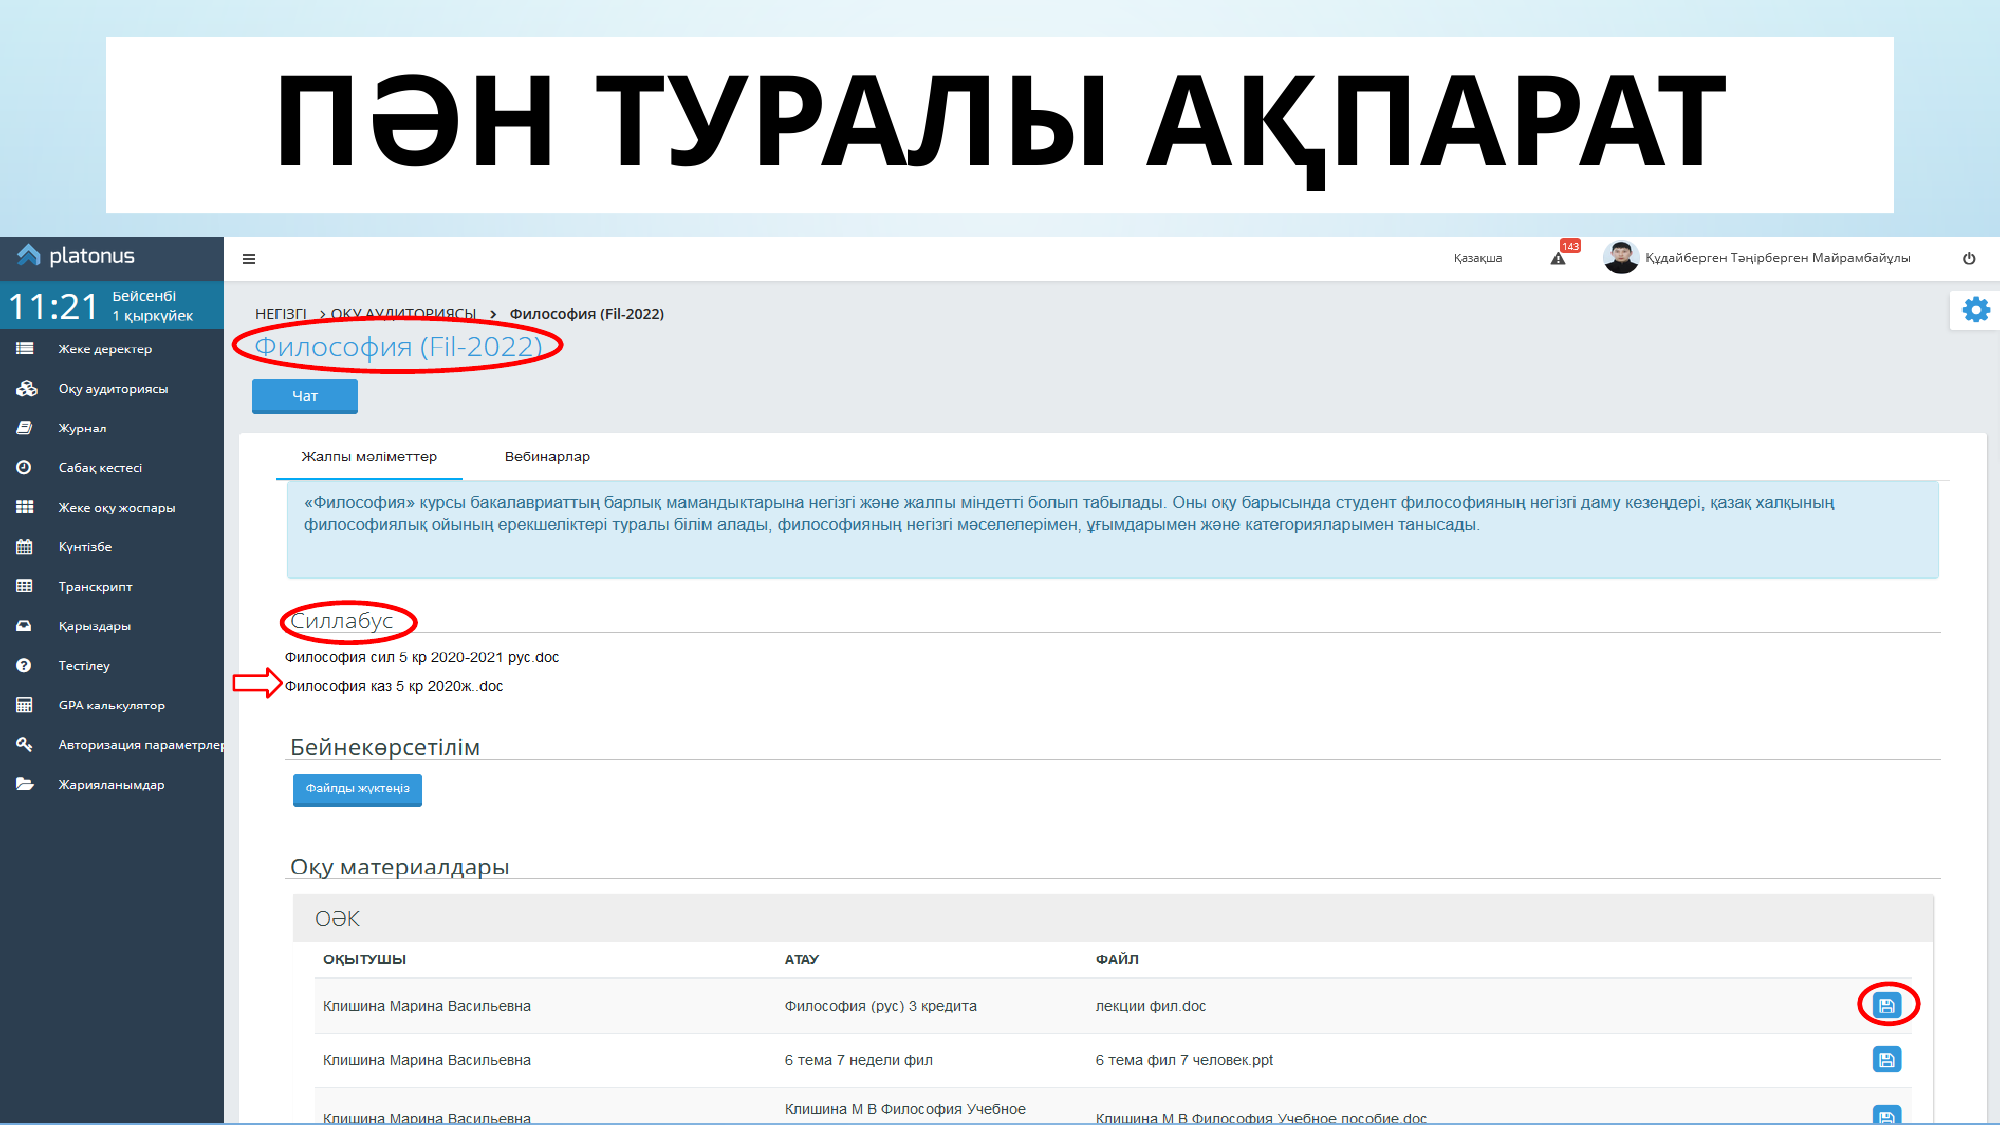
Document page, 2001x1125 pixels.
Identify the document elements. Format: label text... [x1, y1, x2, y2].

title Пән туралы ақпарат [106, 37, 1894, 214]
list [0, 237, 2000, 1123]
